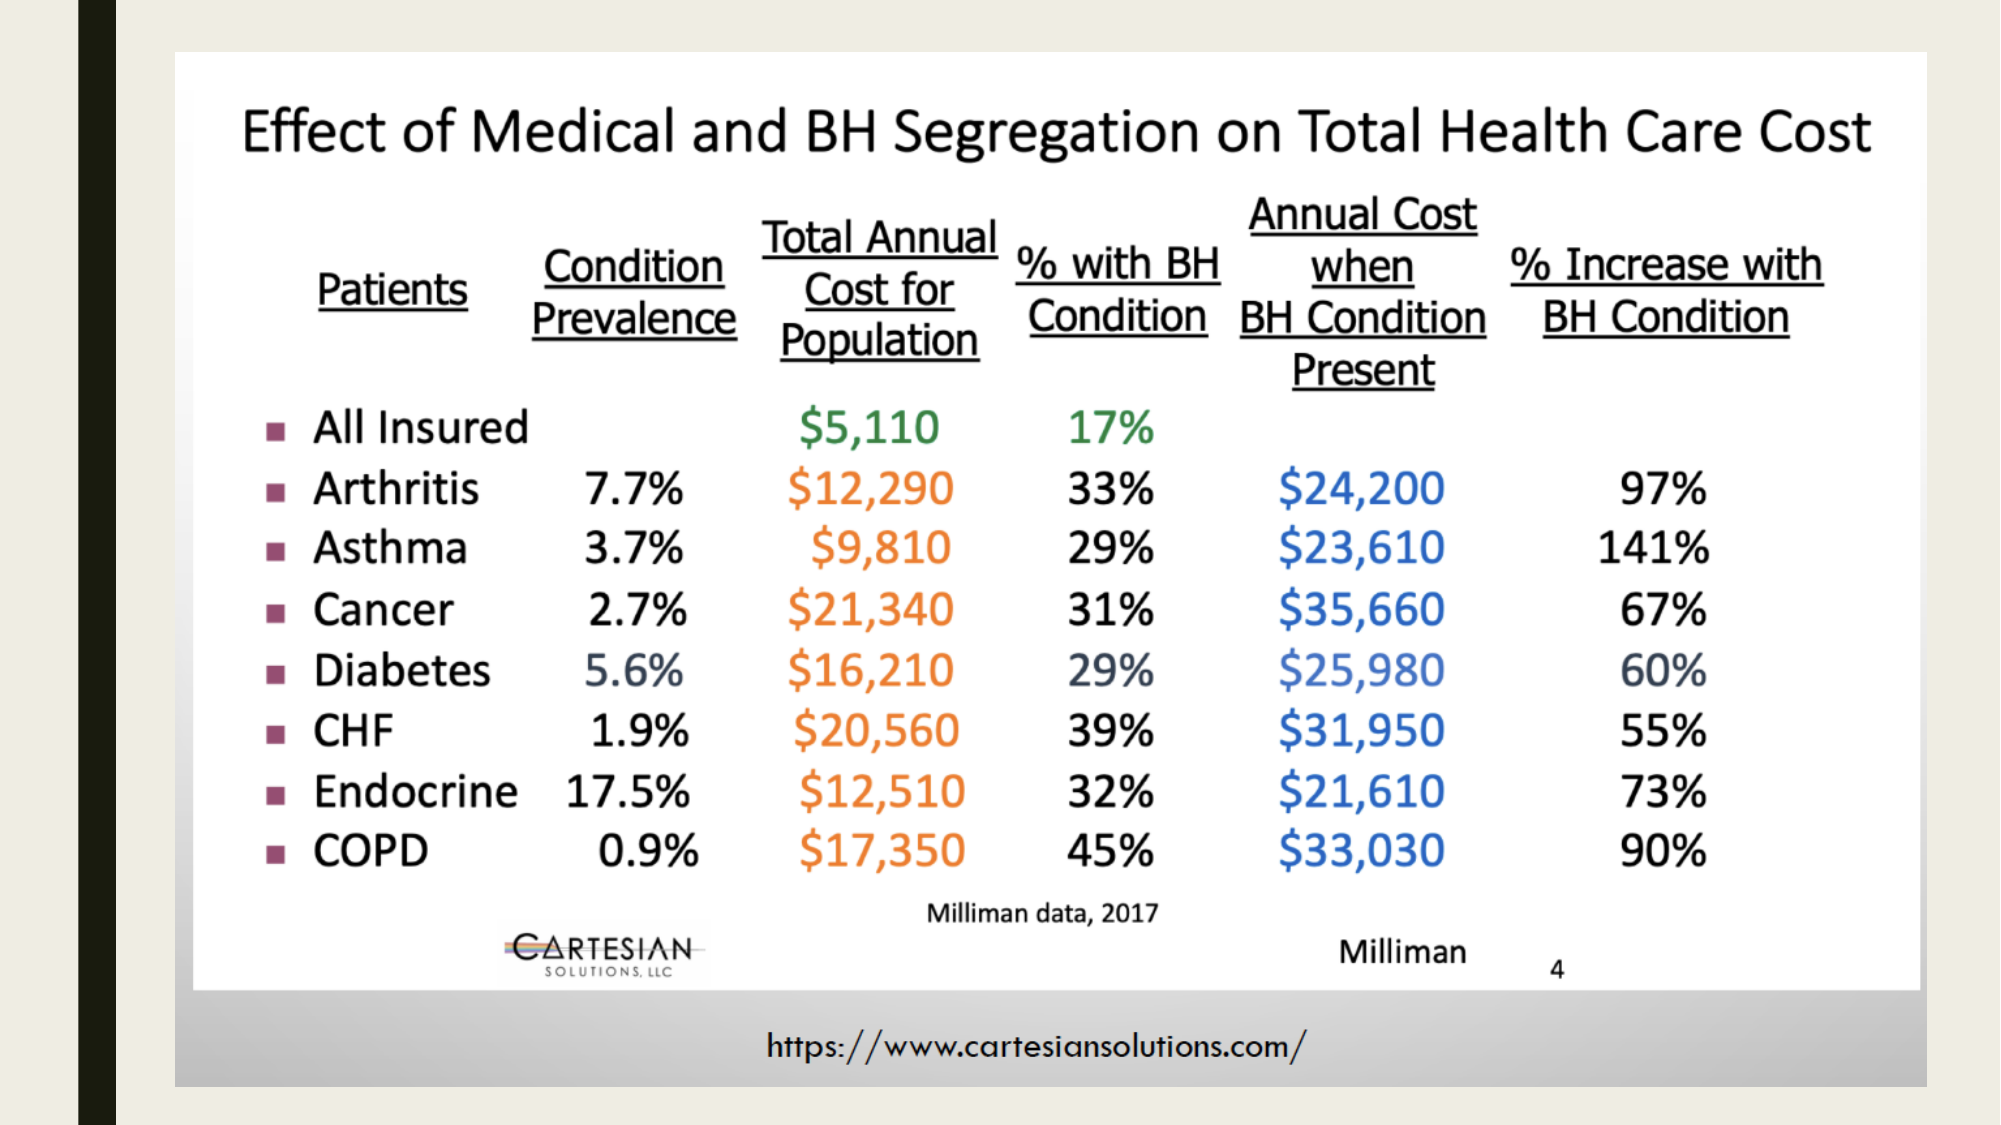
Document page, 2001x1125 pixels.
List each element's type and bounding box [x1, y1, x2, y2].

picture [175, 52, 1927, 1087]
